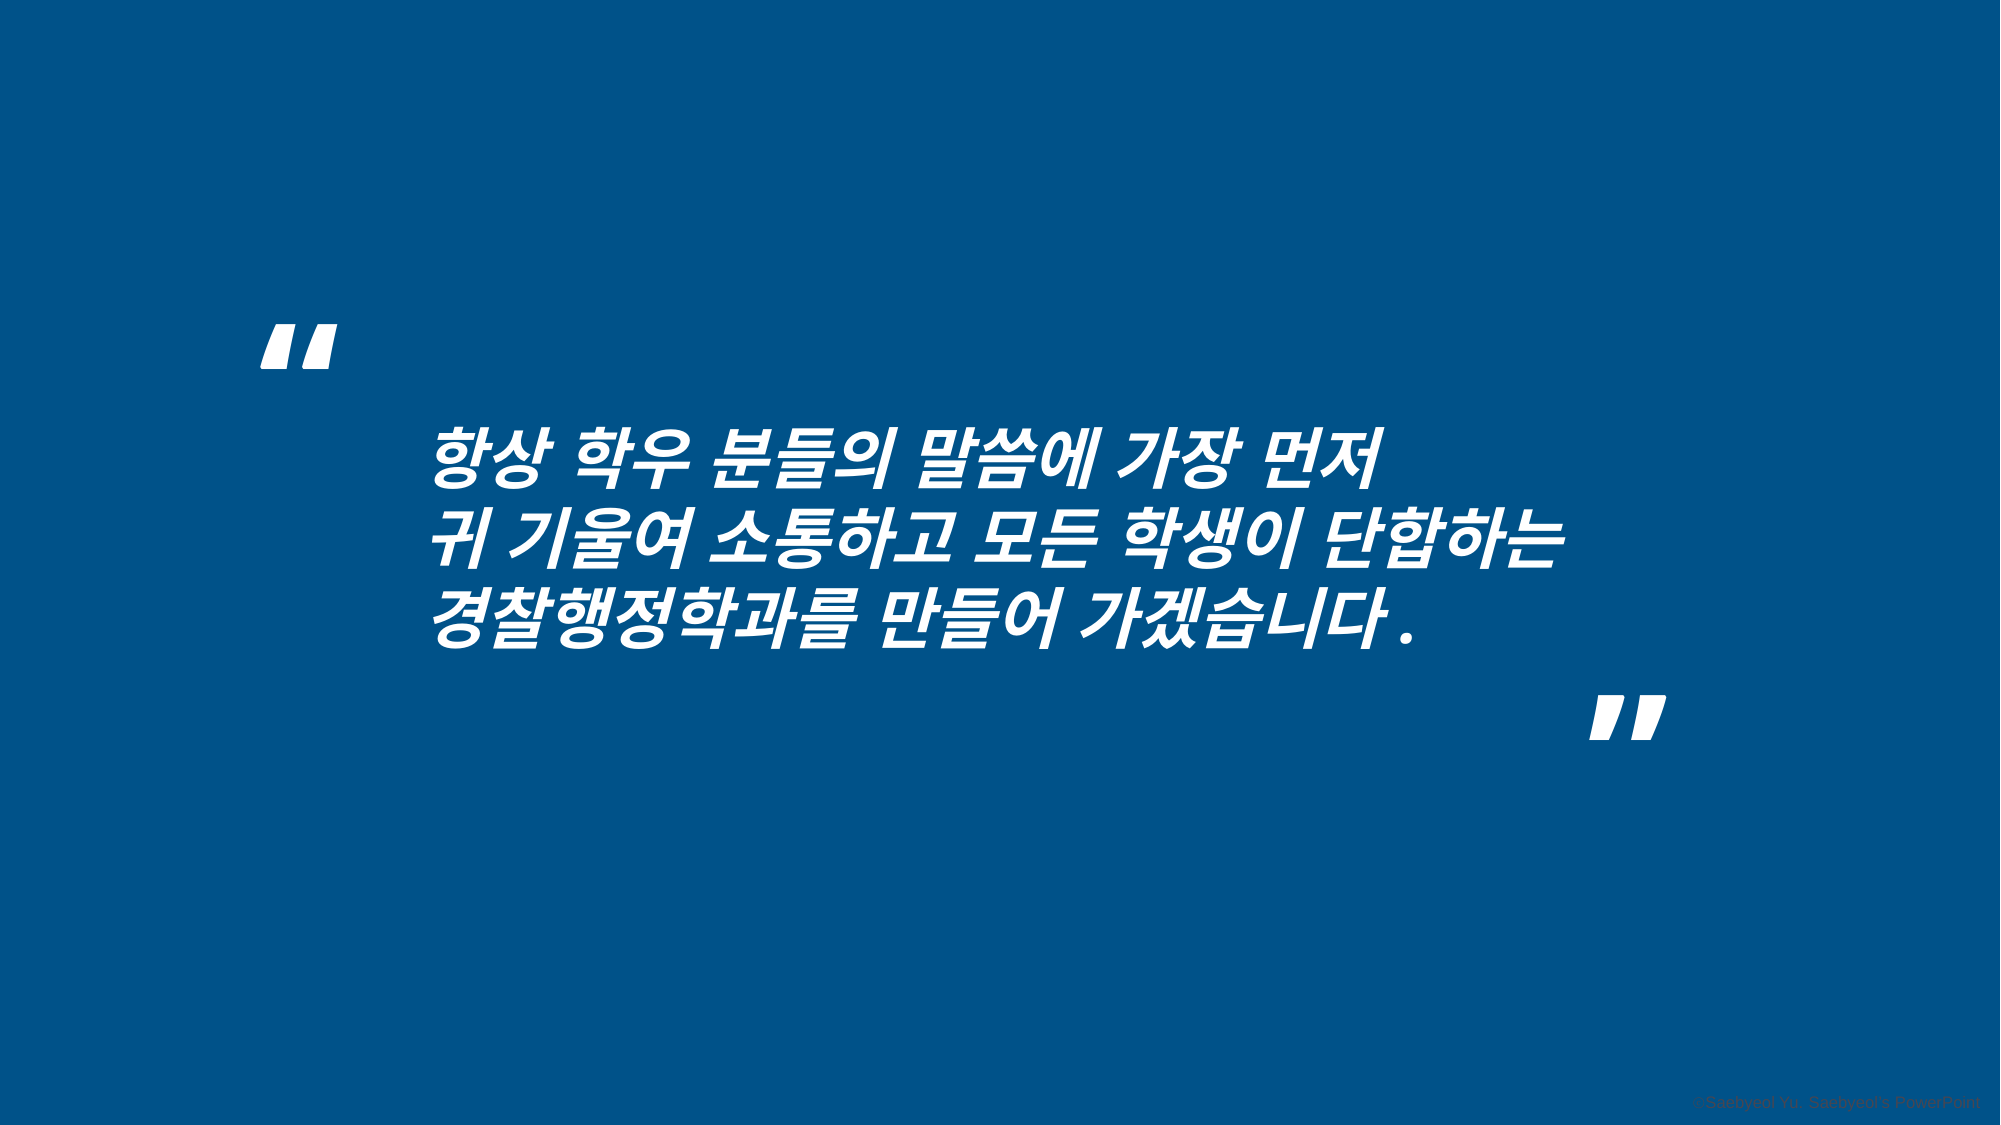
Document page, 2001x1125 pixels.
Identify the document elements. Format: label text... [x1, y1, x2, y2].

text_box ” [1572, 635, 1842, 871]
text_box “ [243, 265, 508, 500]
text_box 항상 학우 분들의 말씀에 가장 먼저 귀 기울여 소통하고 모든 학생이 단합하는 경찰행정학과를 만들어 가겠습니다. [408, 409, 1578, 664]
